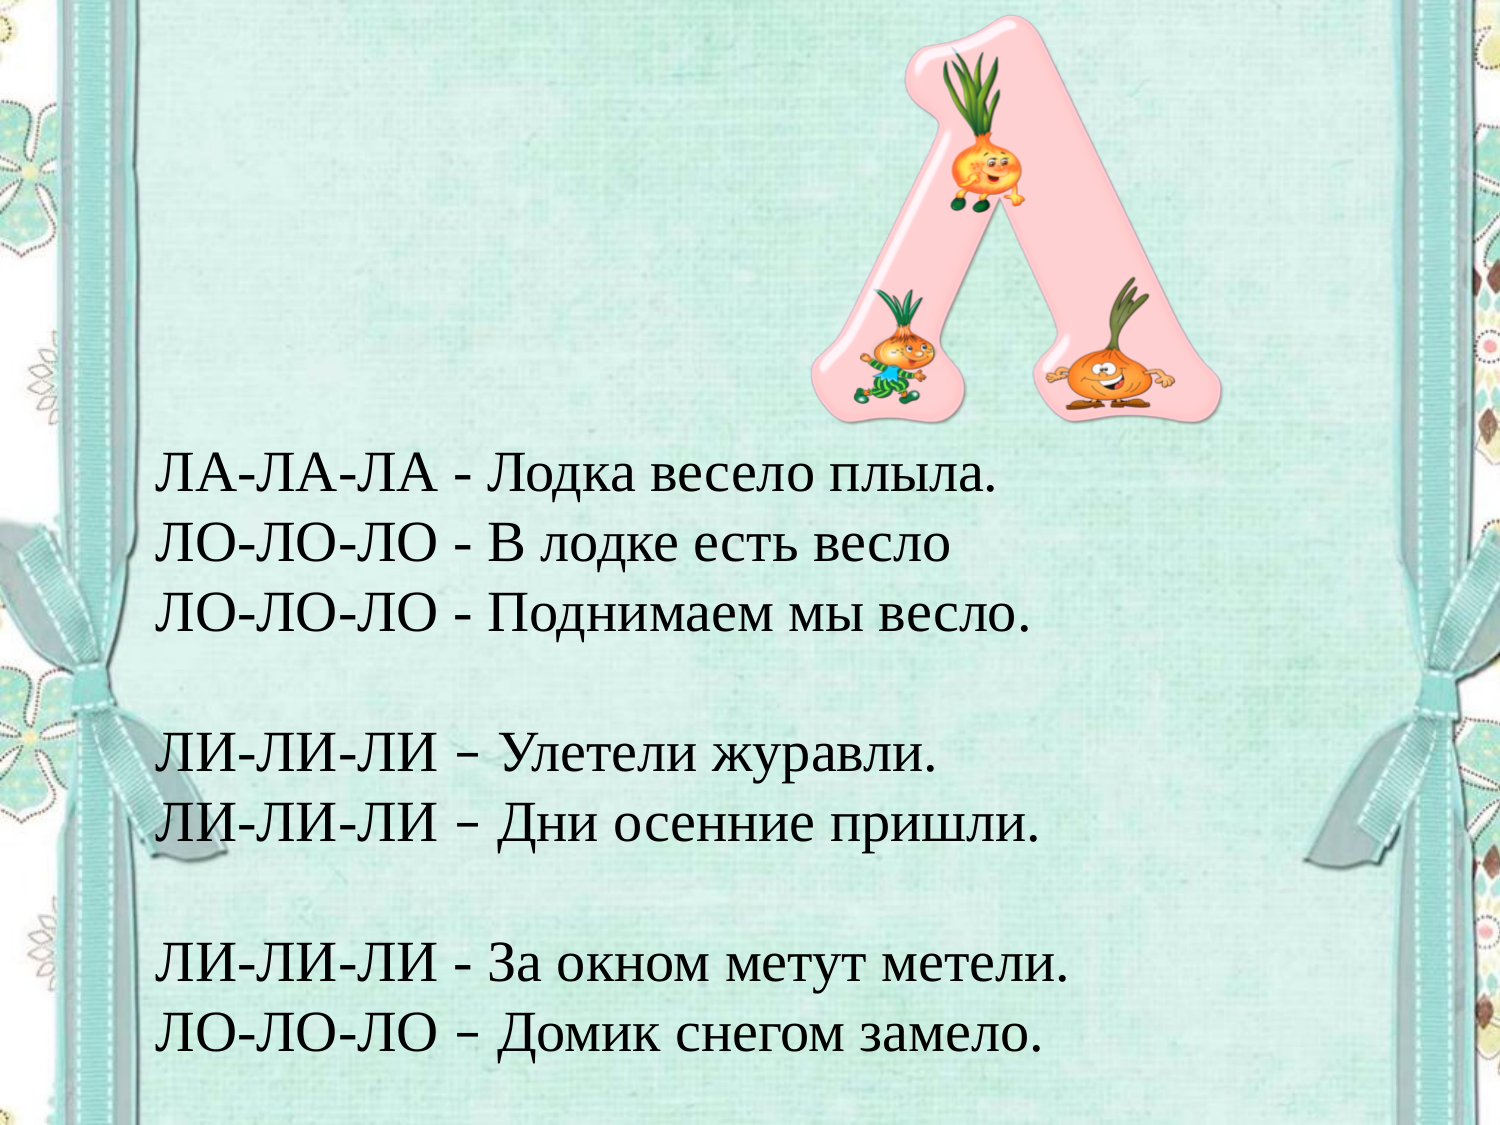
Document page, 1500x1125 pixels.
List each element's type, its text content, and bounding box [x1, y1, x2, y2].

picture [0, 0, 1500, 1125]
text_box ЛА-ЛА-ЛА - Лодка весело плыла. ЛО-ЛО-ЛО - В лодке есть весло ЛО-ЛО-ЛО - Поднимаем мы весло. ЛИ-ЛИ-ЛИ – Улетели журавли. ЛИ-ЛИ-ЛИ – Дни осенние пришли. ЛИ-ЛИ-ЛИ - За окном метут метели. ЛО-ЛО-ЛО – Домик снегом замело. [140, 425, 1418, 1125]
